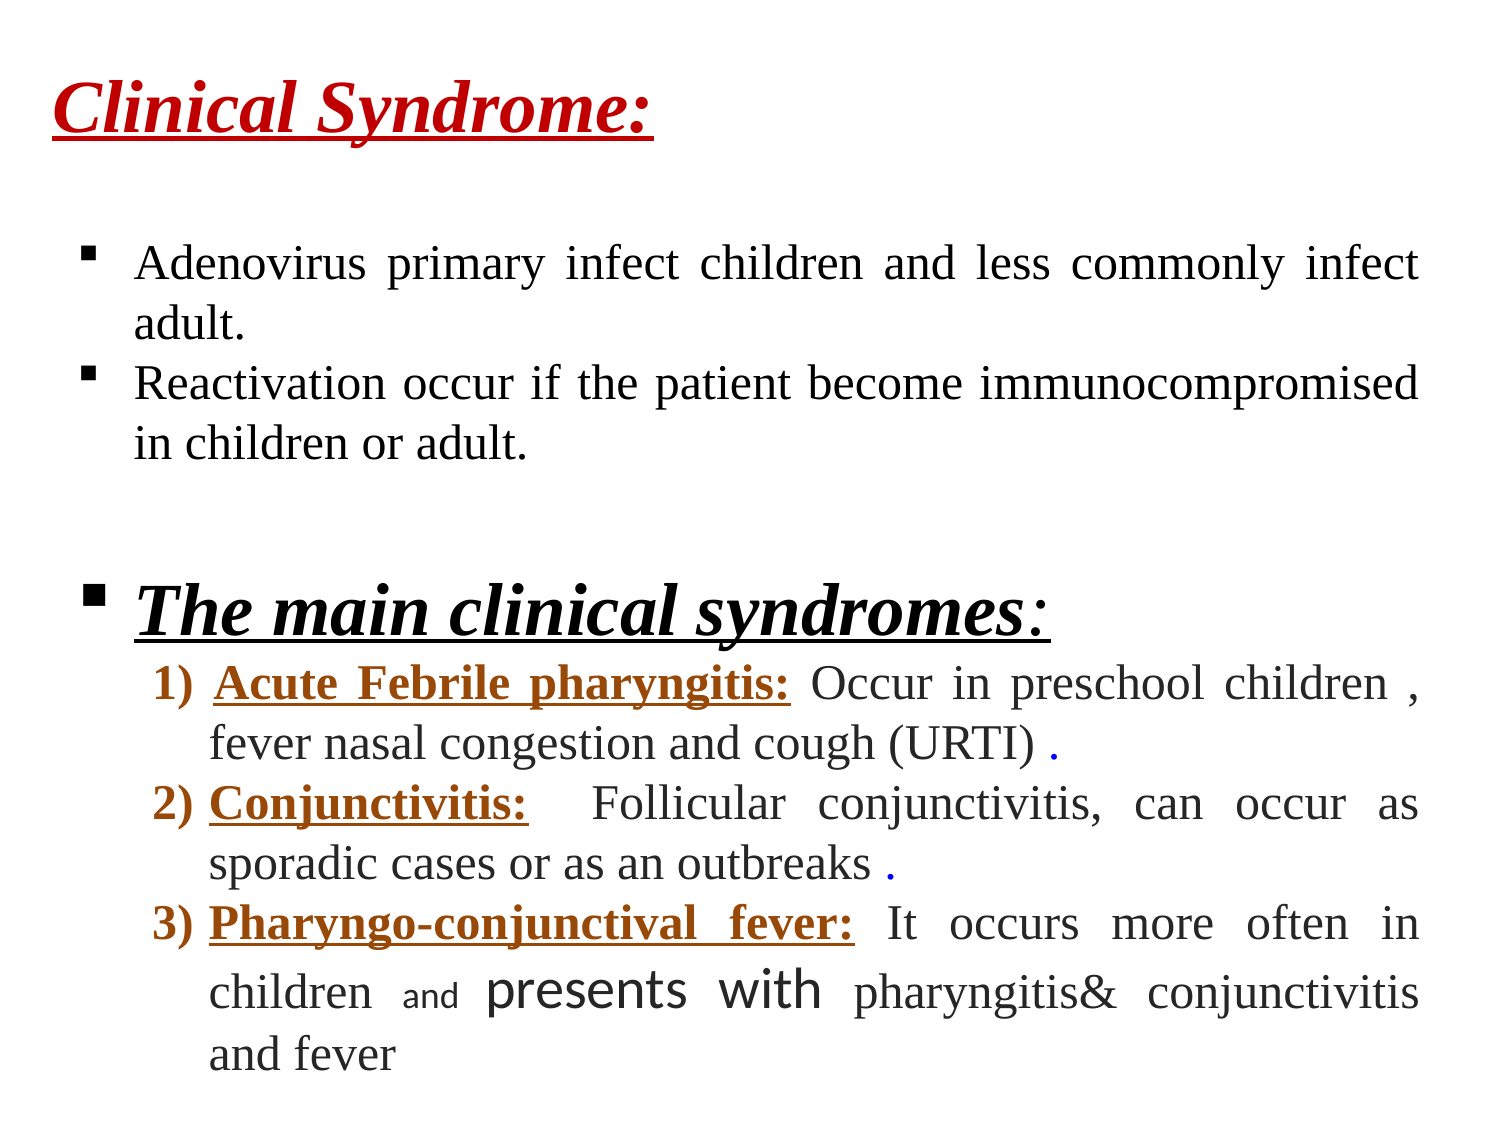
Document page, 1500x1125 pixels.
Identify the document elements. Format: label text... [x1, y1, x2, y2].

text_box Clinical Syndrome: [37, 49, 1125, 155]
text_box Adenovirus primary infect children and less commonly infect adult. Reactivation occur if the patient become immunocompromised in children or adult. The main clinical syndromes: 1) Acute Febrile pharyngitis: Occur in preschool children , fever nasal congestion and cough (URTI) . Conjunctivitis: Follicular conjunctivitis, can occur as sporadic cases or as an outbreaks . Pharyngo-conjunctival fever: It occurs more often in children and presents with pharyngitis& conjunctivitis and fever [62, 162, 1436, 1125]
